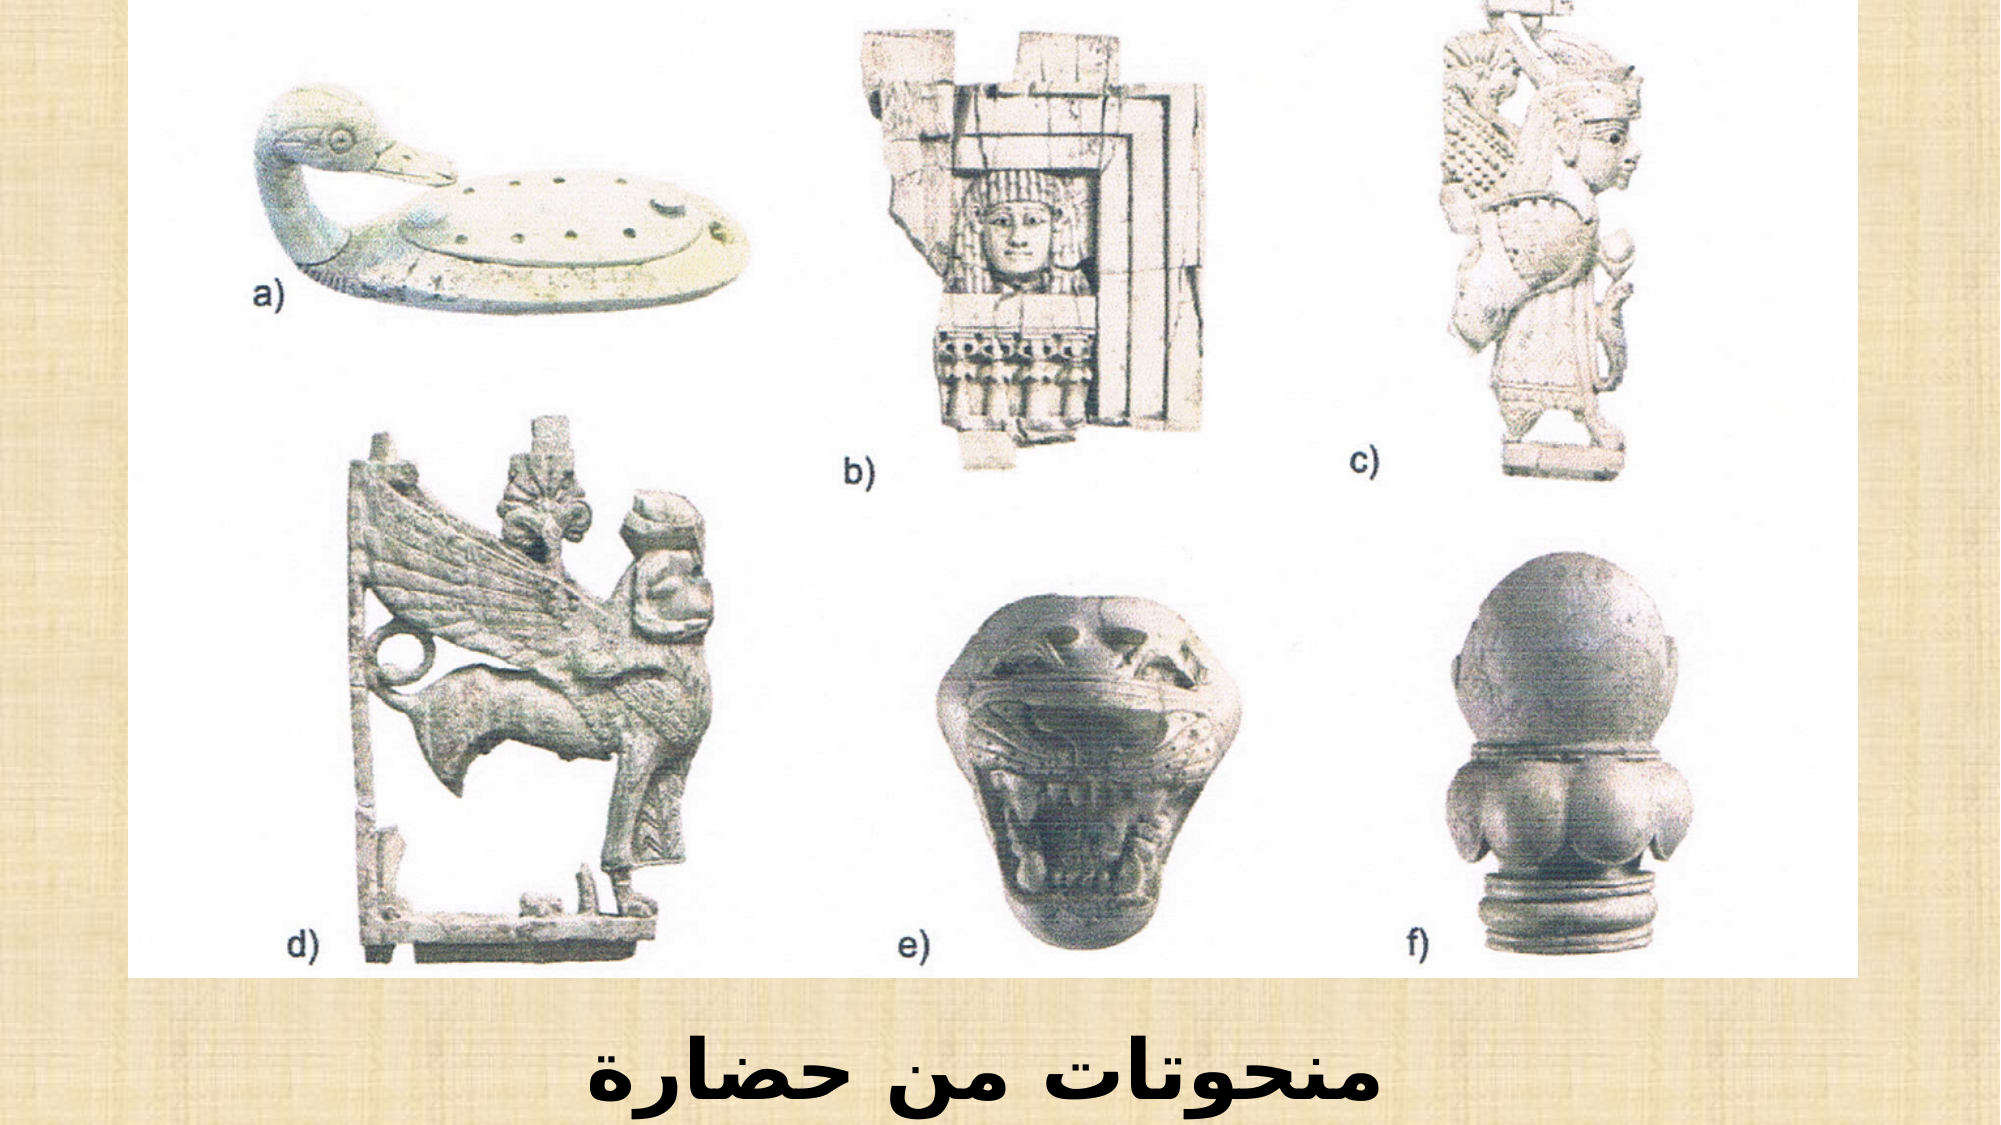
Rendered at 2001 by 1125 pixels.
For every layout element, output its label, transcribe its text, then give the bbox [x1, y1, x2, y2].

text_box منحوتات من حضارة بلاد الرافدين [484, 1008, 1401, 1125]
picture [128, 0, 1858, 978]
